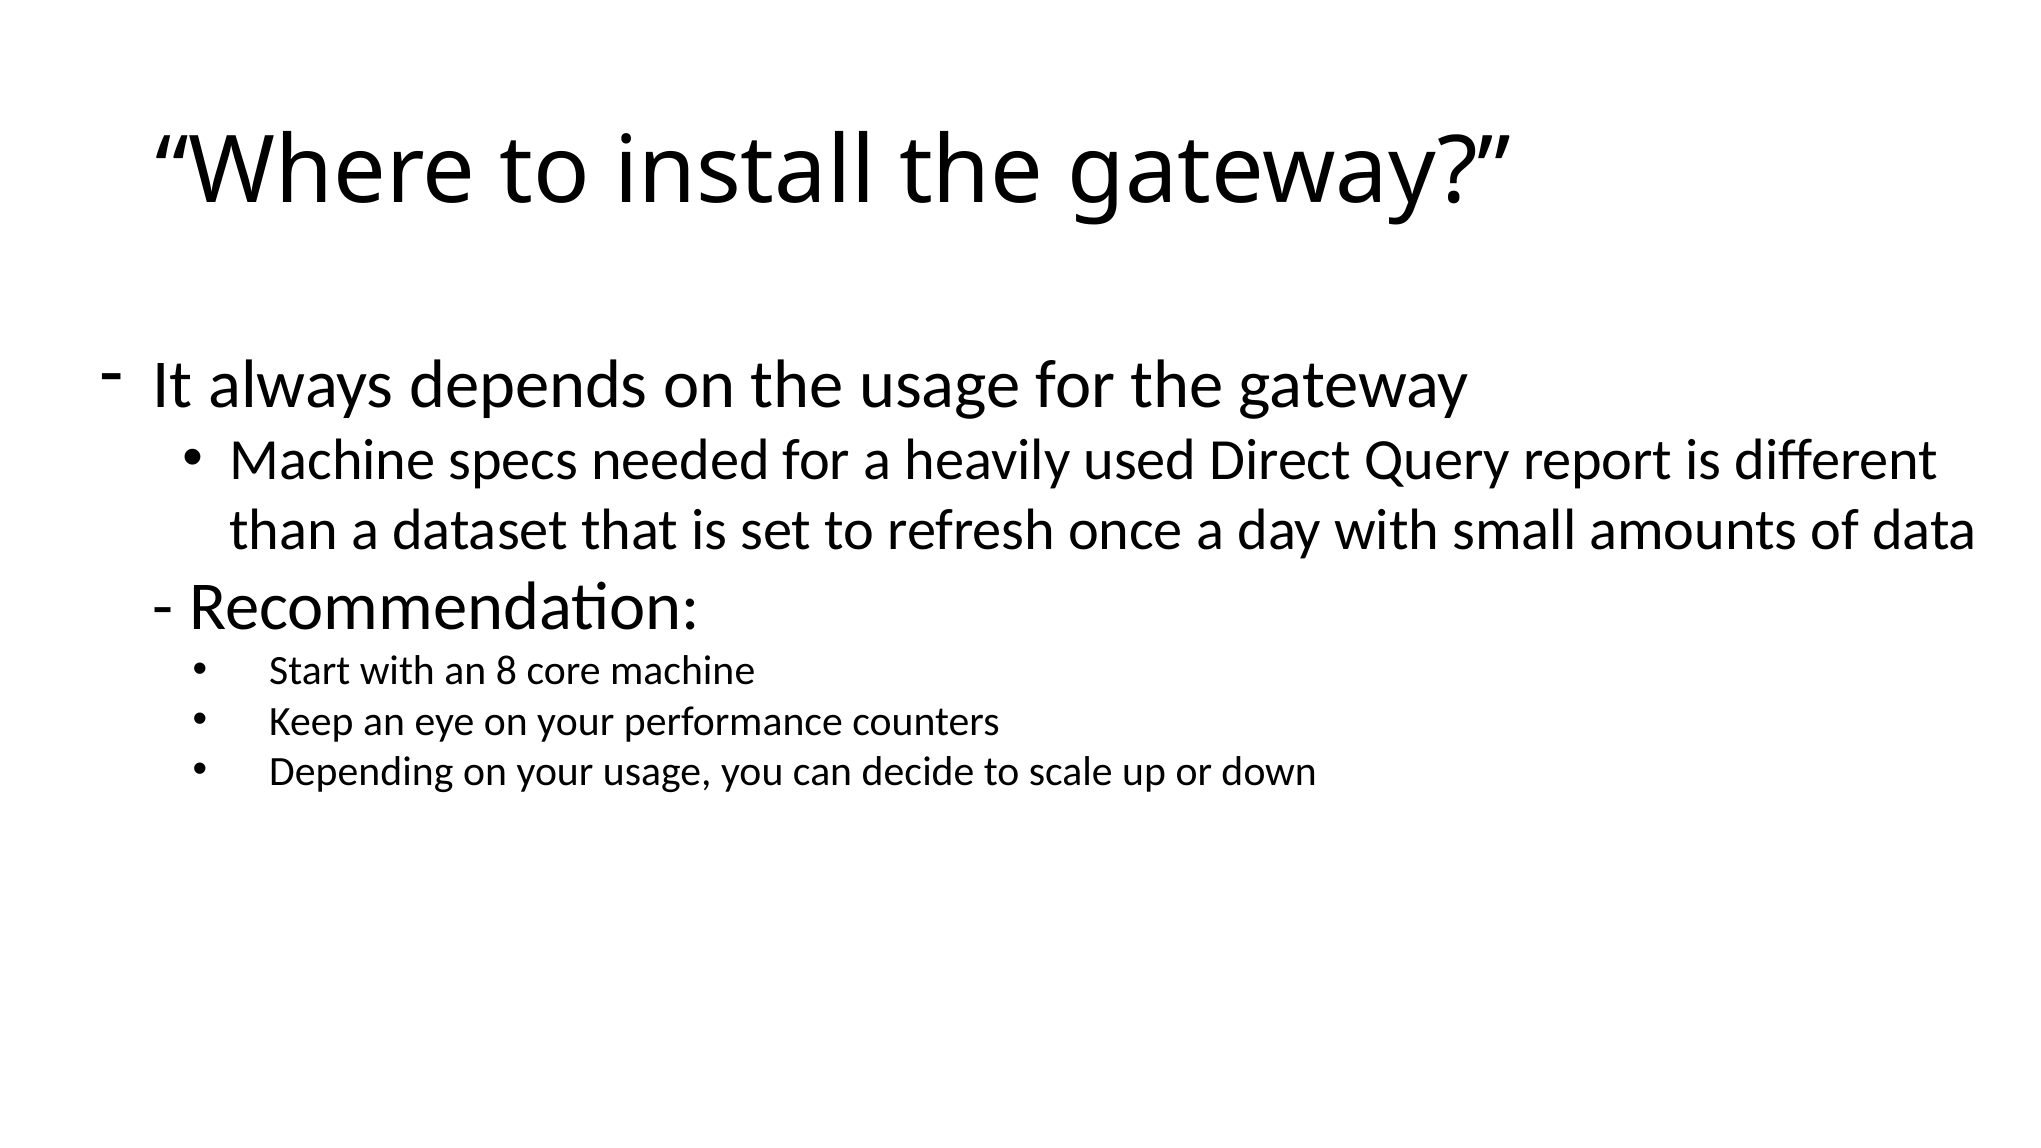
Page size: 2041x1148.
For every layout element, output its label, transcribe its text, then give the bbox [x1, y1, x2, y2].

title “Where to install the gateway?” [140, 61, 1900, 270]
list It always depends on the usage for the gateway Machine specs needed for a heavily used Direct Query report is different than a dataset that is set to refresh once a day with small amounts of data - Recommendation: Start with an 8 core machine Keep an eye on your performance counters Depending on your usage, you can decide to scale up or down [61, 270, 1996, 937]
